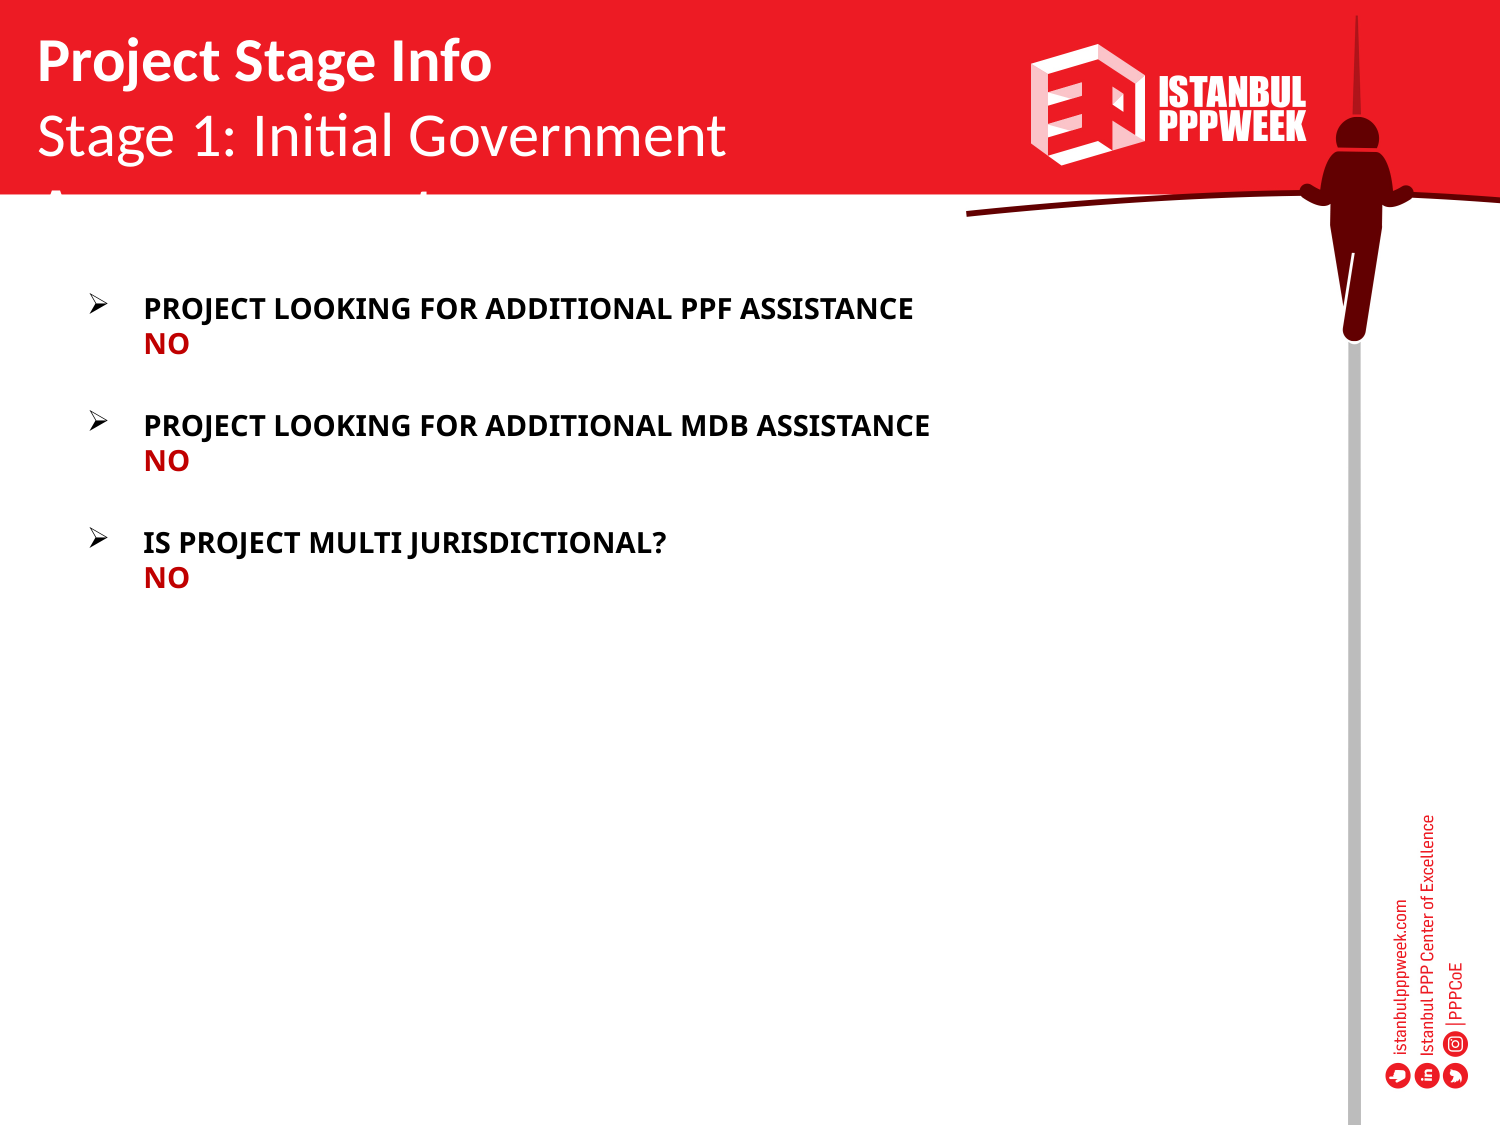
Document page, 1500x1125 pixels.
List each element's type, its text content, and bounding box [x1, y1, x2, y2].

text_box Project Stage Info Stage 1: Initial Government Announcement [22, 11, 1137, 332]
list PROJECT LOOKING FOR ADDITIONAL PPF ASSISTANCE NO PROJECT LOOKING FOR ADDITIONAL MDB ASSISTANCE NO IS PROJECT MULTI JURISDICTIONAL? NO [71, 200, 1290, 1065]
picture [0, 0, 1500, 1125]
